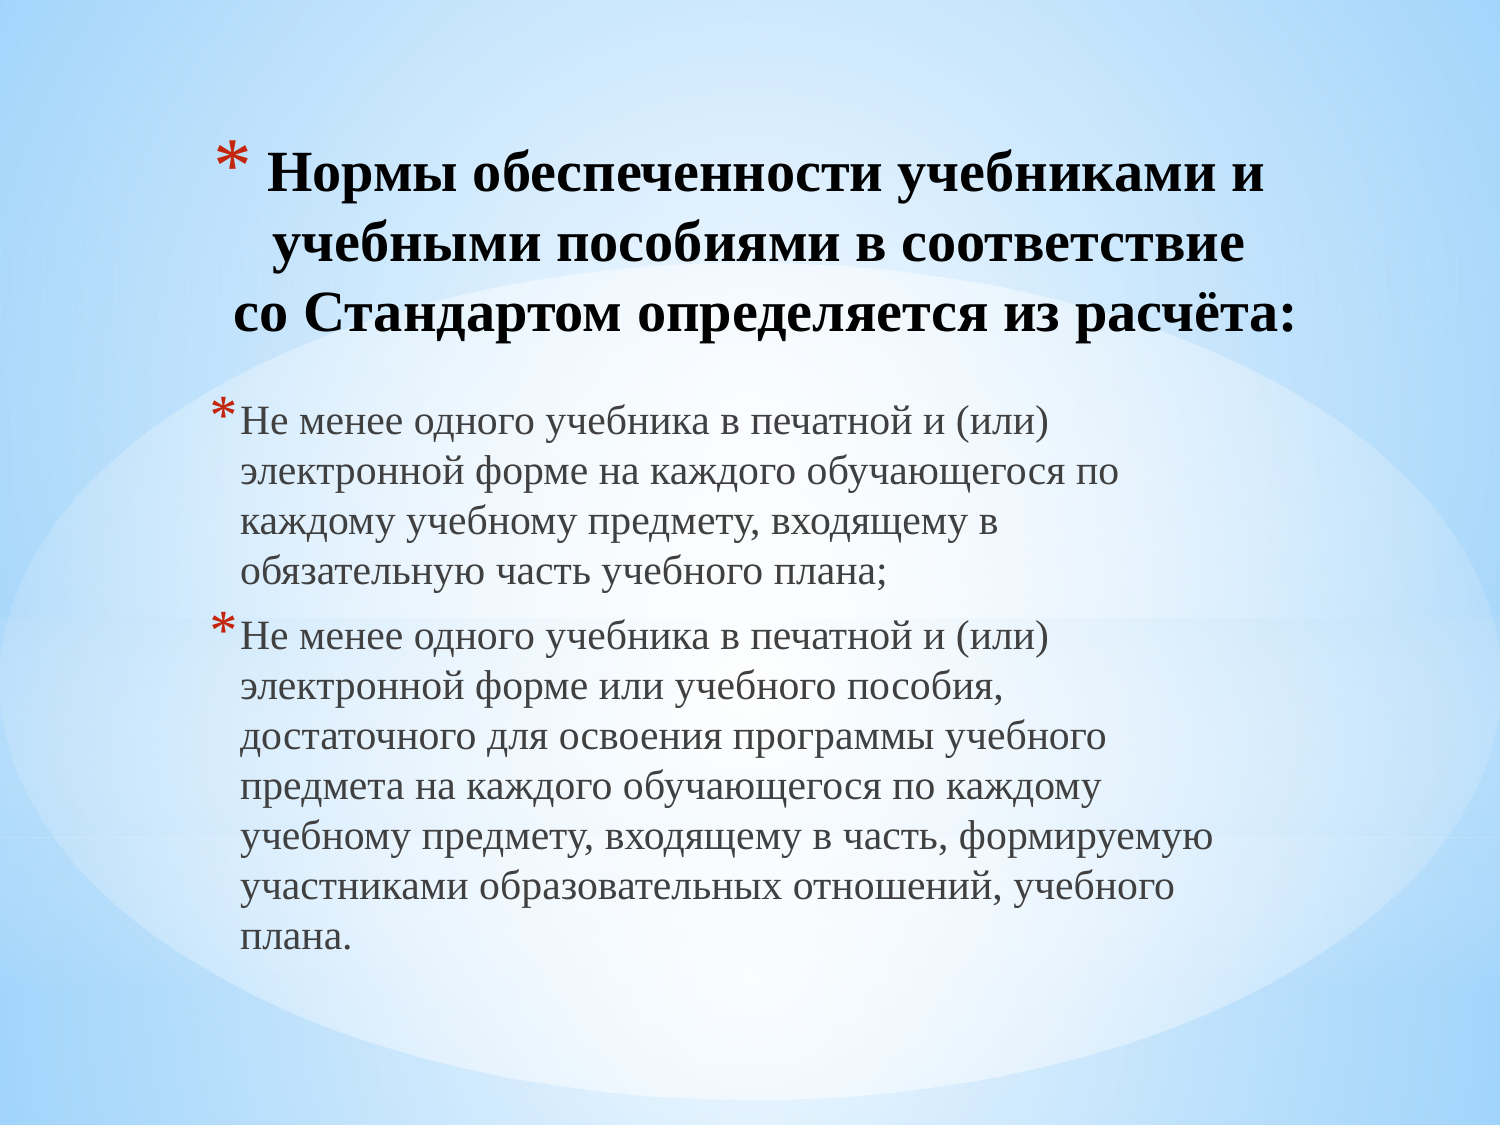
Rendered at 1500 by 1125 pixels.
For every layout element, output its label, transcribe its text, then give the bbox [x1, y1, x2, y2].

list Не менее одного учебника в печатной и (или) электронной форме на каждого обучающегося по каждому учебному предмету, входящему в обязательную часть учебного плана; Не менее одного учебника в печатной и (или) электронной форме или учебного пособия, достаточного для освоения программы учебного предмета на каждого обучающегося по каждому учебному предмету, входящему в часть, формируемую участниками образовательных отношений, учебного плана. [187, 385, 1238, 690]
title Нормы обеспеченности учебниками и учебными пособиями в соответствие со Стандартом определяется из расчёта: [64, 125, 1415, 348]
